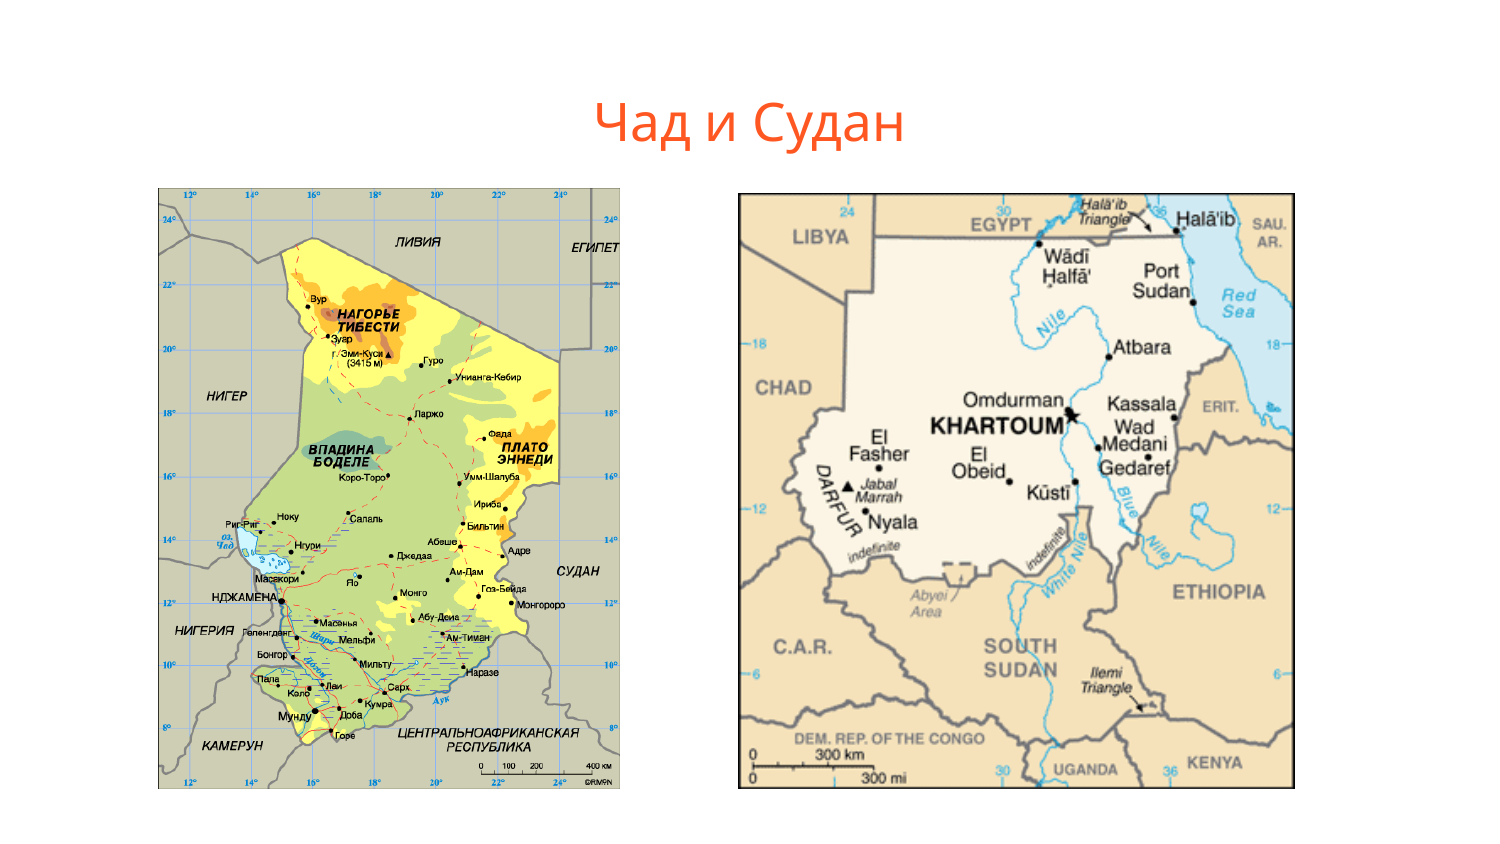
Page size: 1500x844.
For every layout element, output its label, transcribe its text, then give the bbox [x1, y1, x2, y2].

picture [158, 188, 621, 790]
picture [737, 193, 1296, 790]
title Чад и Судан [51, 72, 1449, 167]
